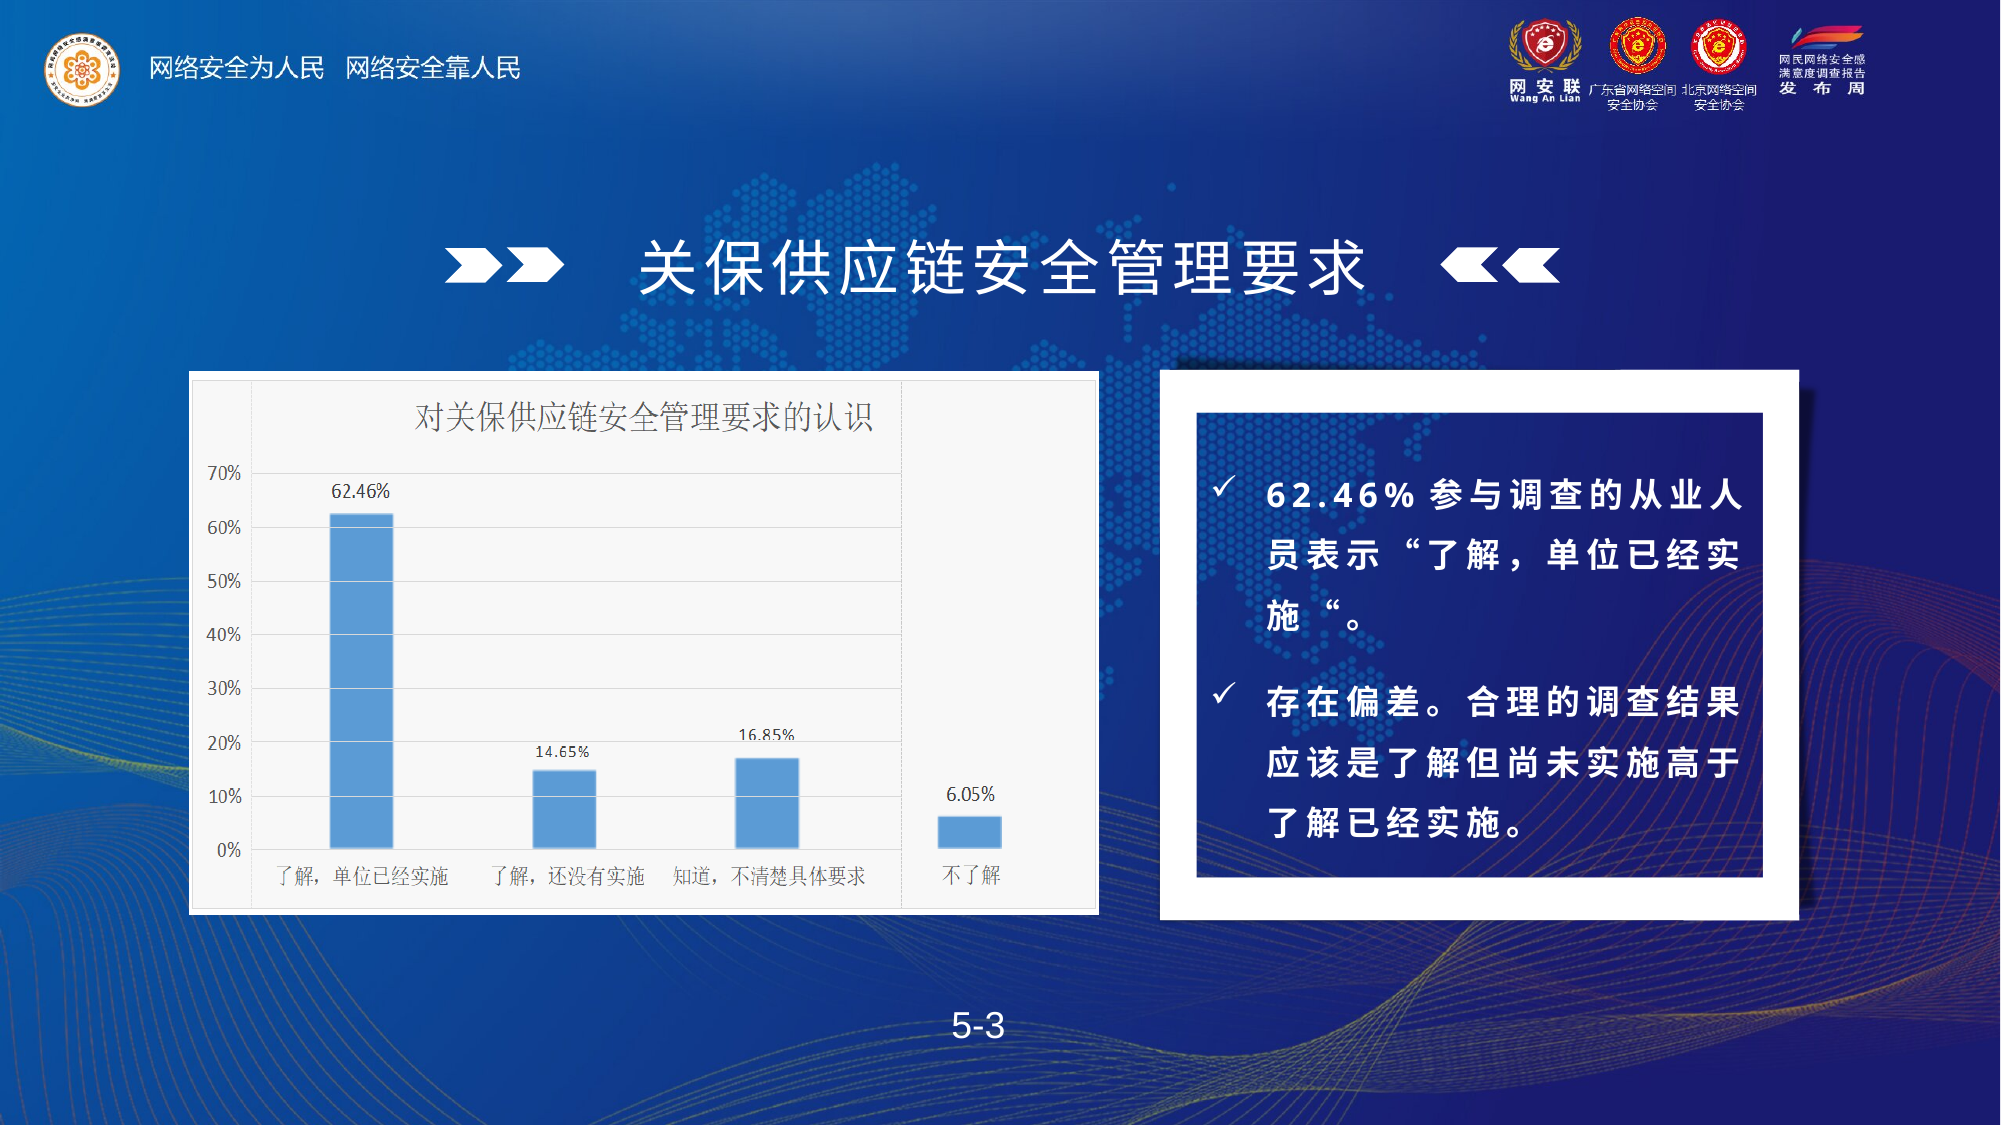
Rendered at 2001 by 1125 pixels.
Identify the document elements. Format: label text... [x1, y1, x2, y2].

text_box 5-3 [857, 993, 1099, 1054]
picture [0, 0, 2001, 1125]
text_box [444, 222, 1560, 311]
